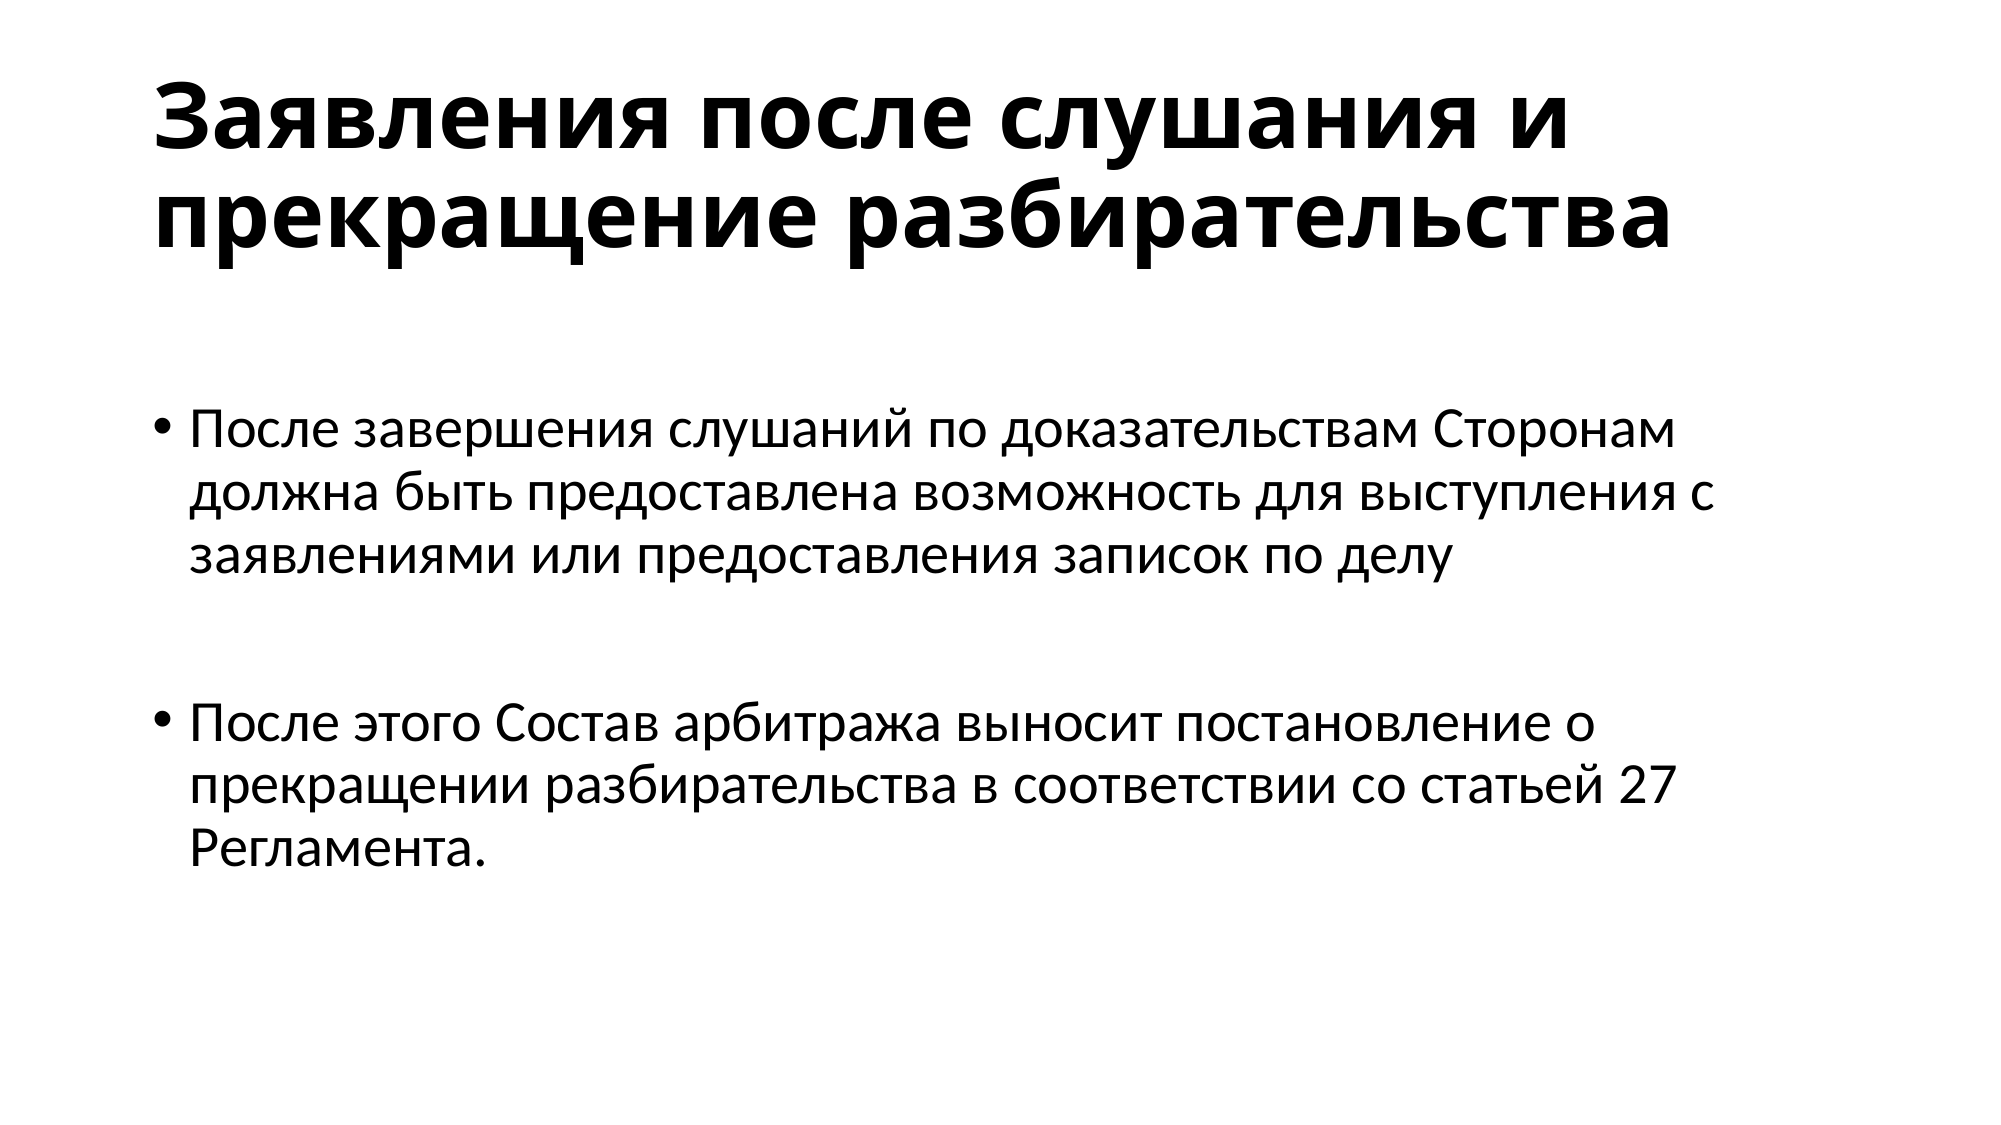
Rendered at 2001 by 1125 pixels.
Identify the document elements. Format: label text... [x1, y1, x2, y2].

title Заявления после слушания и прекращение разбирательства [137, 59, 1863, 278]
list После завершения слушаний по доказательствам Сторонам должна быть предоставлена возможность для выступления с заявлениями или предоставления записок по делу После этого Состав арбитража выносит постановление о прекращении разбирательства в соответствии со статьей 27 Регламента. [137, 299, 1863, 1014]
